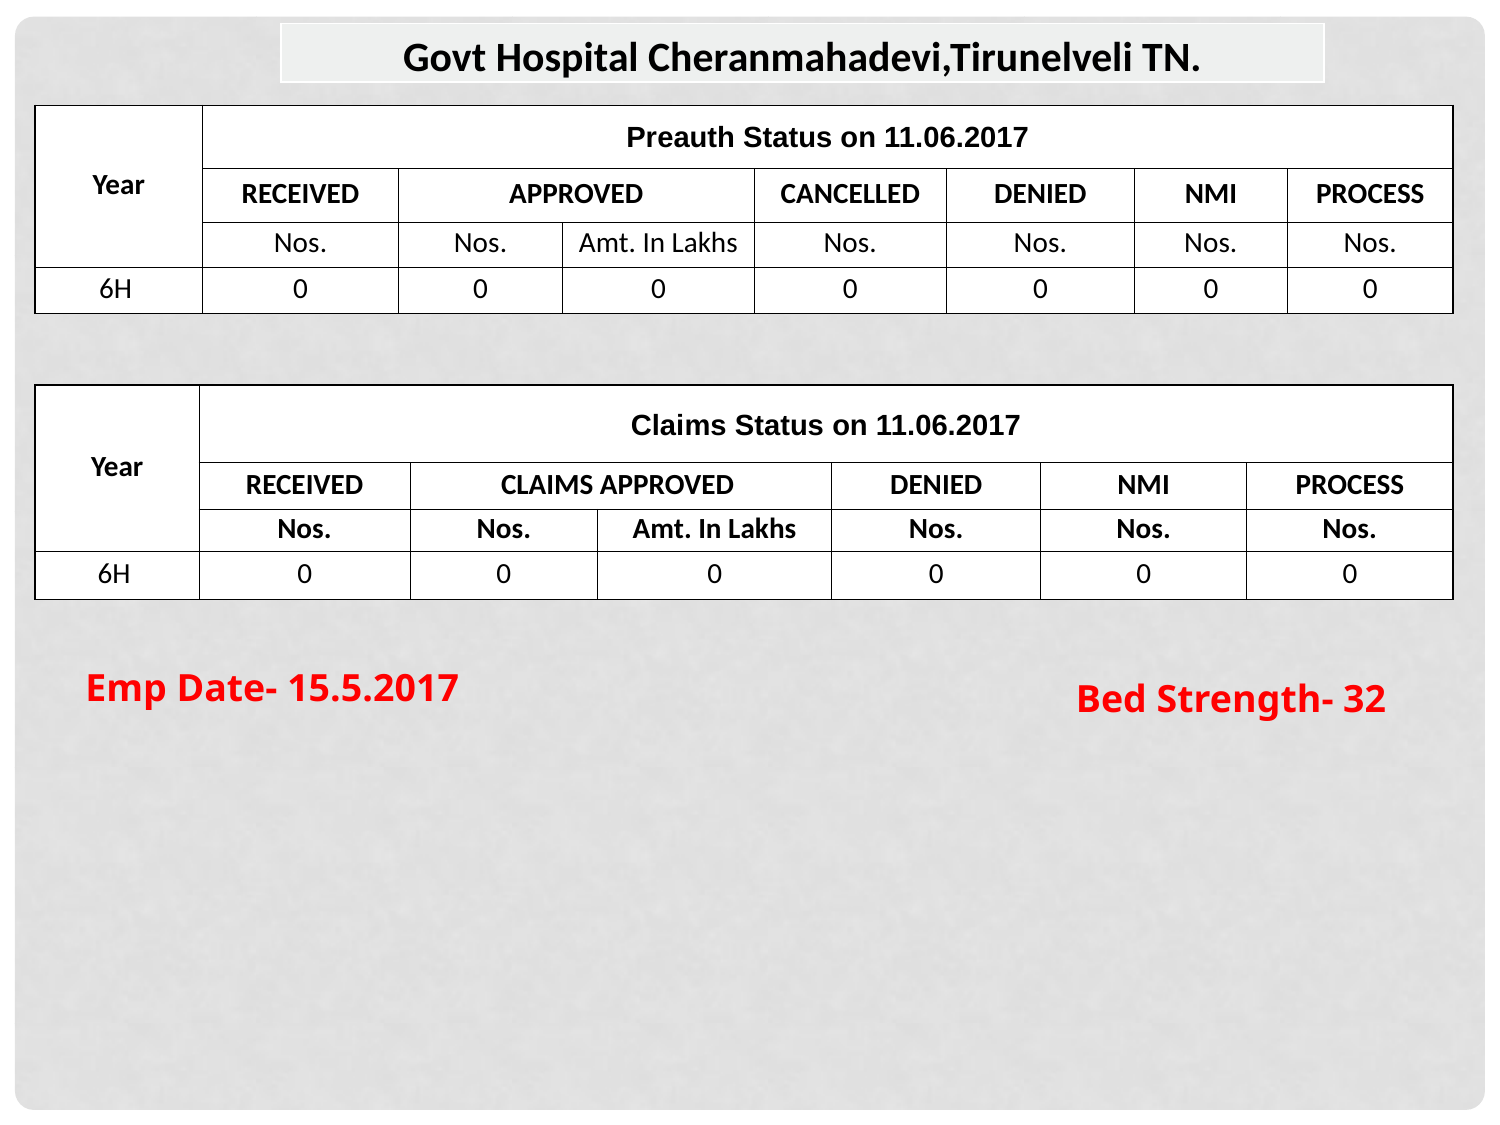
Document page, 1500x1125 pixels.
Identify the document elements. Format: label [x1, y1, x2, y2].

table_cell [598, 510, 831, 551]
table_cell [947, 268, 1134, 313]
table_header [282, 24, 1323, 81]
table_header [36, 106, 202, 267]
table_cell [832, 463, 1040, 509]
table_cell [1041, 463, 1246, 509]
table_header [200, 386, 1452, 462]
table_cell [832, 552, 1040, 599]
table_cell [203, 169, 398, 222]
table_cell [200, 552, 410, 599]
table_header [36, 386, 199, 551]
table_cell [36, 552, 199, 599]
table_cell [203, 223, 398, 267]
table_cell [755, 169, 946, 222]
table_cell [947, 169, 1134, 222]
table_cell [755, 223, 946, 267]
table_cell [1041, 552, 1246, 599]
table_cell [563, 223, 754, 267]
table_cell [1288, 268, 1452, 313]
table_cell [203, 268, 398, 313]
table_cell [399, 268, 562, 313]
table_cell [1247, 552, 1452, 599]
table_cell [411, 463, 831, 509]
text_box [1061, 667, 1402, 728]
table_cell [1135, 169, 1287, 222]
table_cell [1288, 223, 1452, 267]
table_cell [411, 552, 597, 599]
table_cell [1135, 223, 1287, 267]
table_cell [200, 463, 410, 509]
table_cell [1041, 510, 1246, 551]
table_cell [1247, 510, 1452, 551]
table_cell [1135, 268, 1287, 313]
table_cell [200, 510, 410, 551]
table_cell [1288, 169, 1452, 222]
table_cell [36, 268, 202, 313]
text_box [70, 656, 475, 716]
table_cell [399, 223, 562, 267]
table_cell [399, 169, 754, 222]
table_cell [1247, 463, 1452, 509]
table_cell [563, 268, 754, 313]
table_cell [598, 552, 831, 599]
table_cell [947, 223, 1134, 267]
table_cell [755, 268, 946, 313]
table_header [203, 106, 1452, 168]
table_cell [411, 510, 597, 551]
table_cell [832, 510, 1040, 551]
